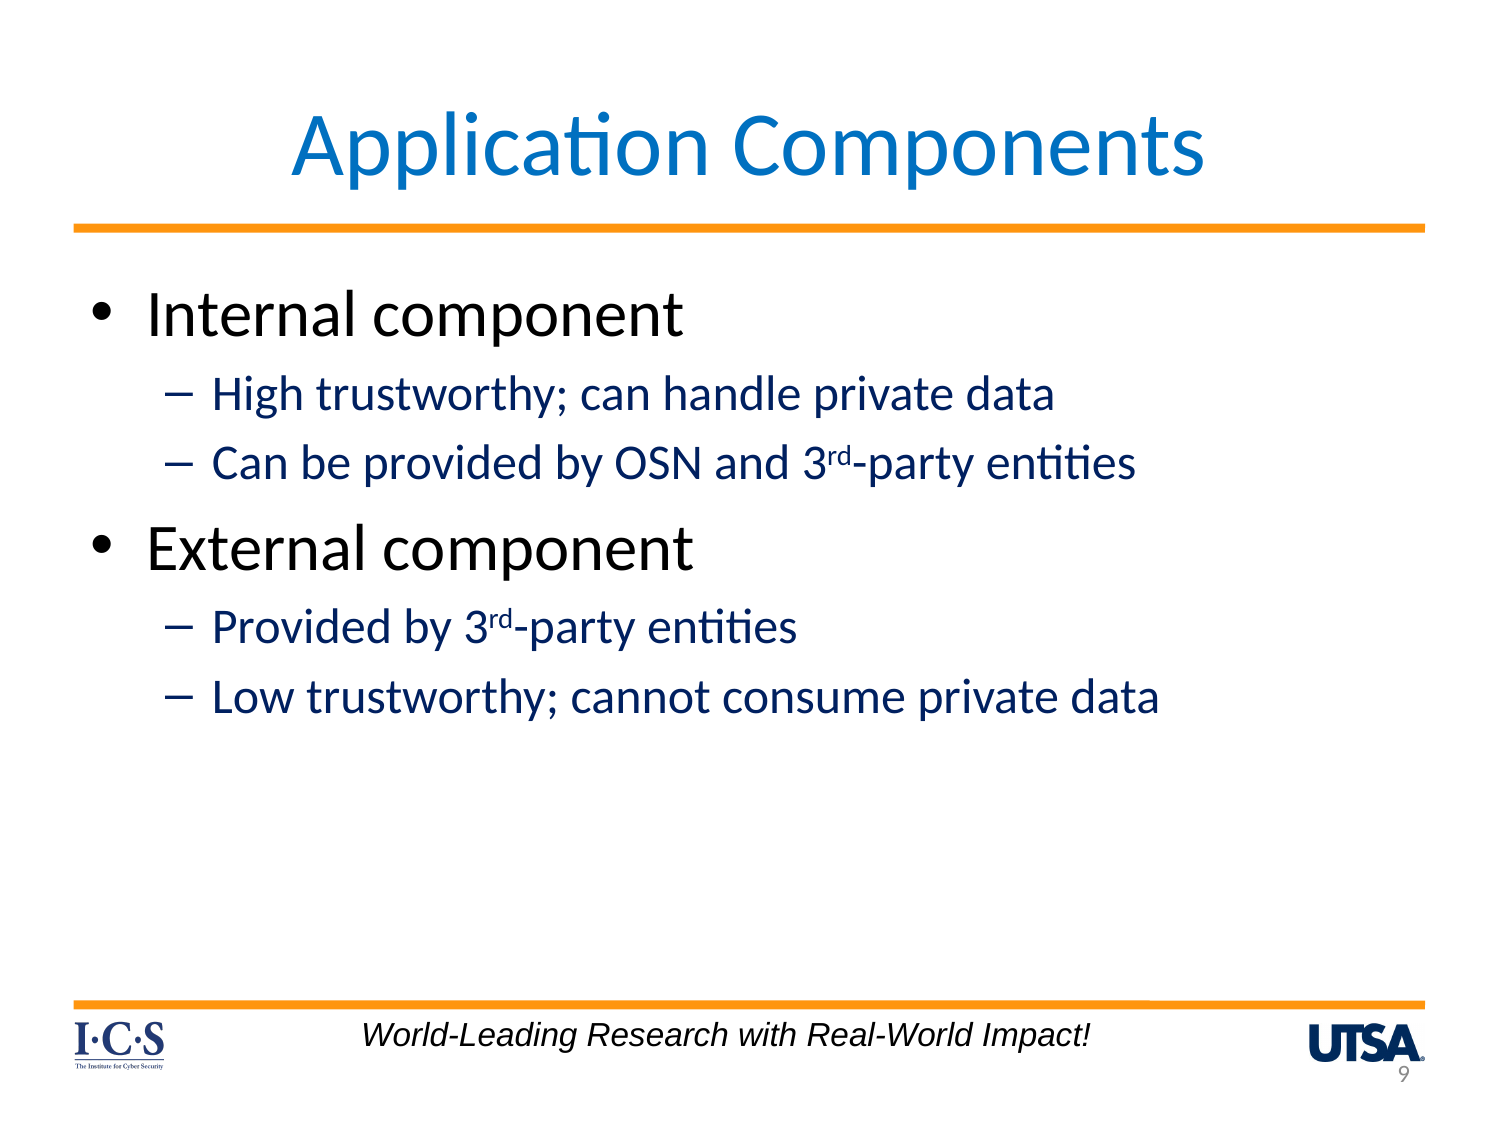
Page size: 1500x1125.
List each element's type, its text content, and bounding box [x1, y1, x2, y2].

text_box World-Leading Research with Real-World Impact! [346, 1005, 1108, 1061]
title Application Components [75, 45, 1425, 233]
picture [1309, 1023, 1425, 1042]
slide_number 9 [1074, 1042, 1425, 1103]
picture [73, 1014, 165, 1071]
list Internal component High trustworthy; can handle private data Can be provided by OSN and 3rd-party entities External component Provided by 3rd-party entities Low trustworthy; cannot consume private data [75, 262, 1425, 1005]
